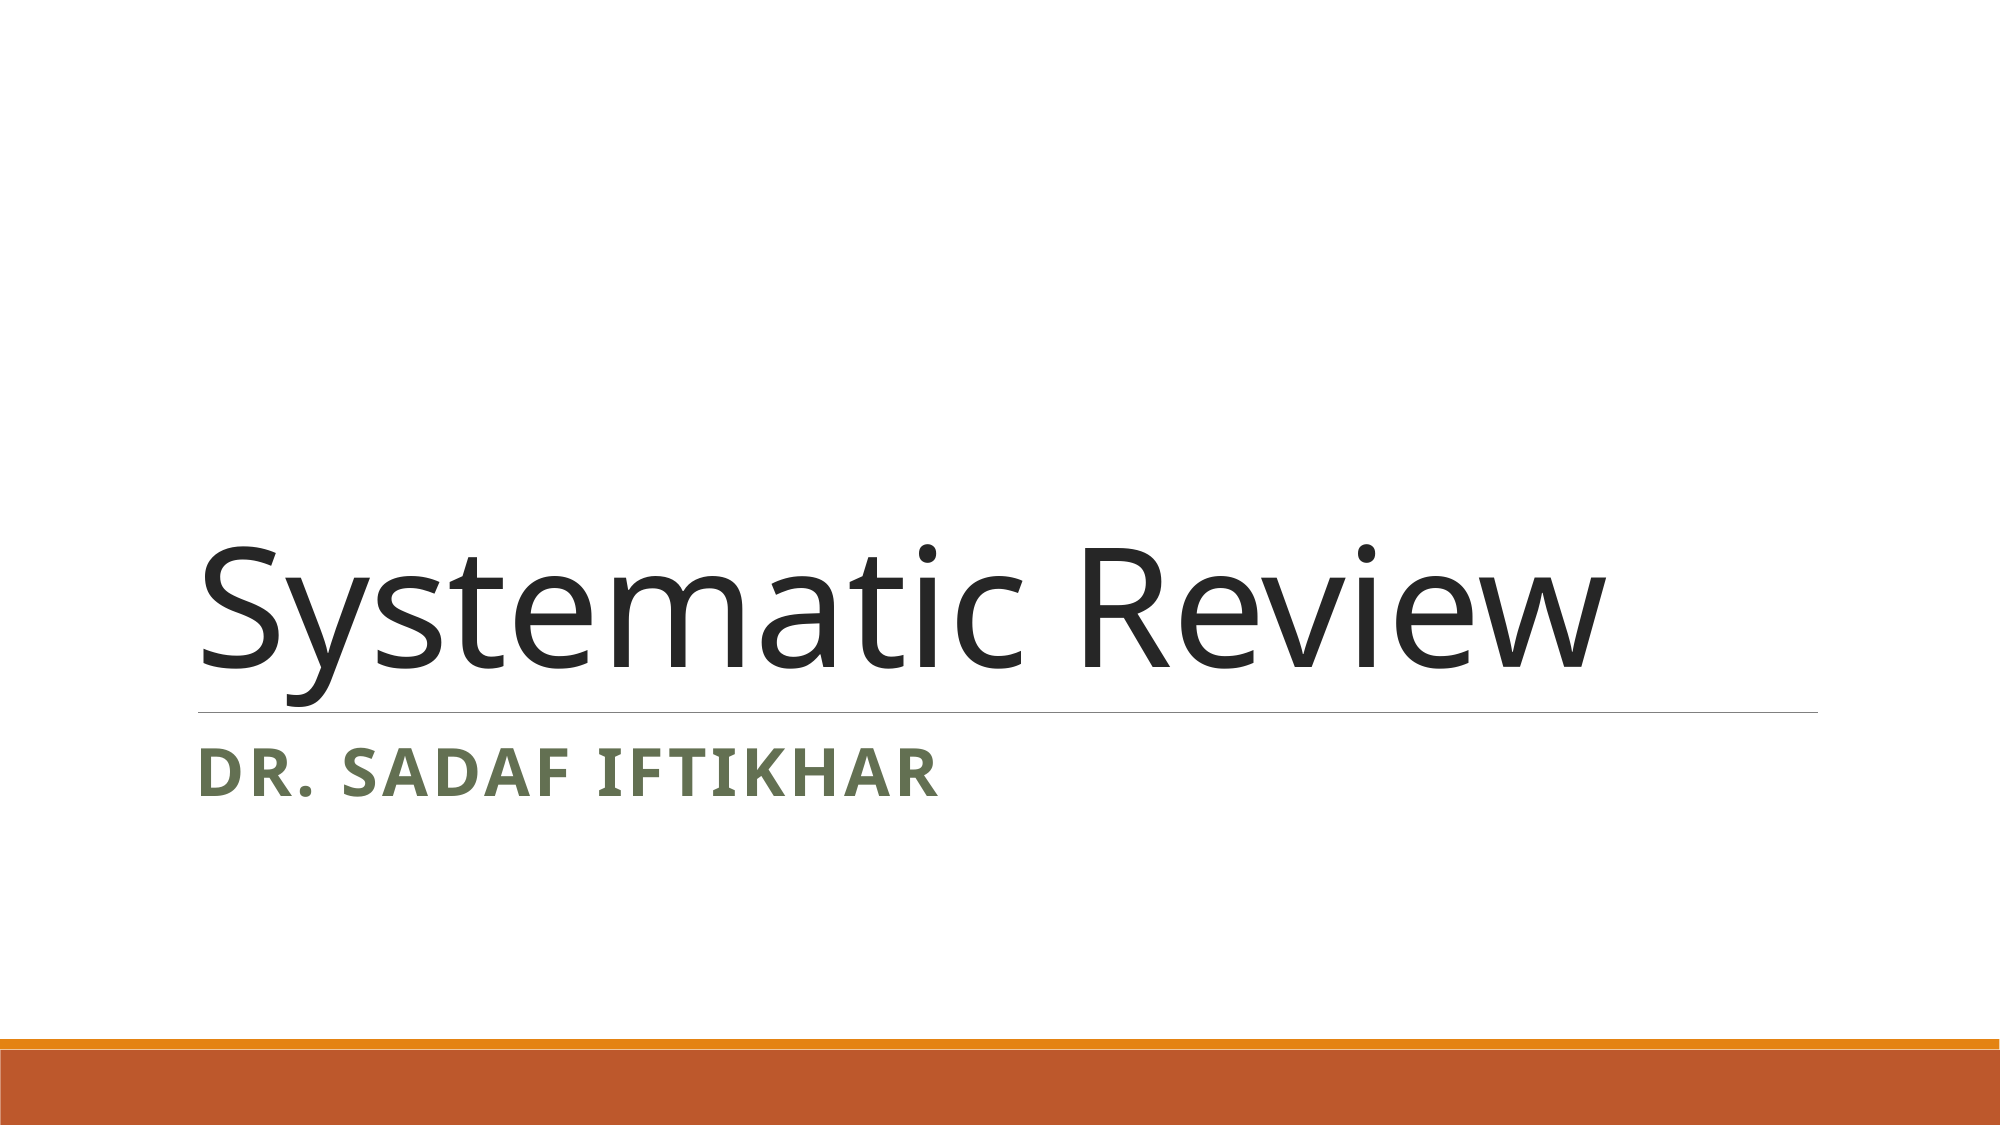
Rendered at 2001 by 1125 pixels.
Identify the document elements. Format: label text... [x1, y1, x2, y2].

subtitle Dr. Sadaf Iftikhar [180, 730, 1831, 919]
title Systematic Review [180, 124, 1830, 710]
